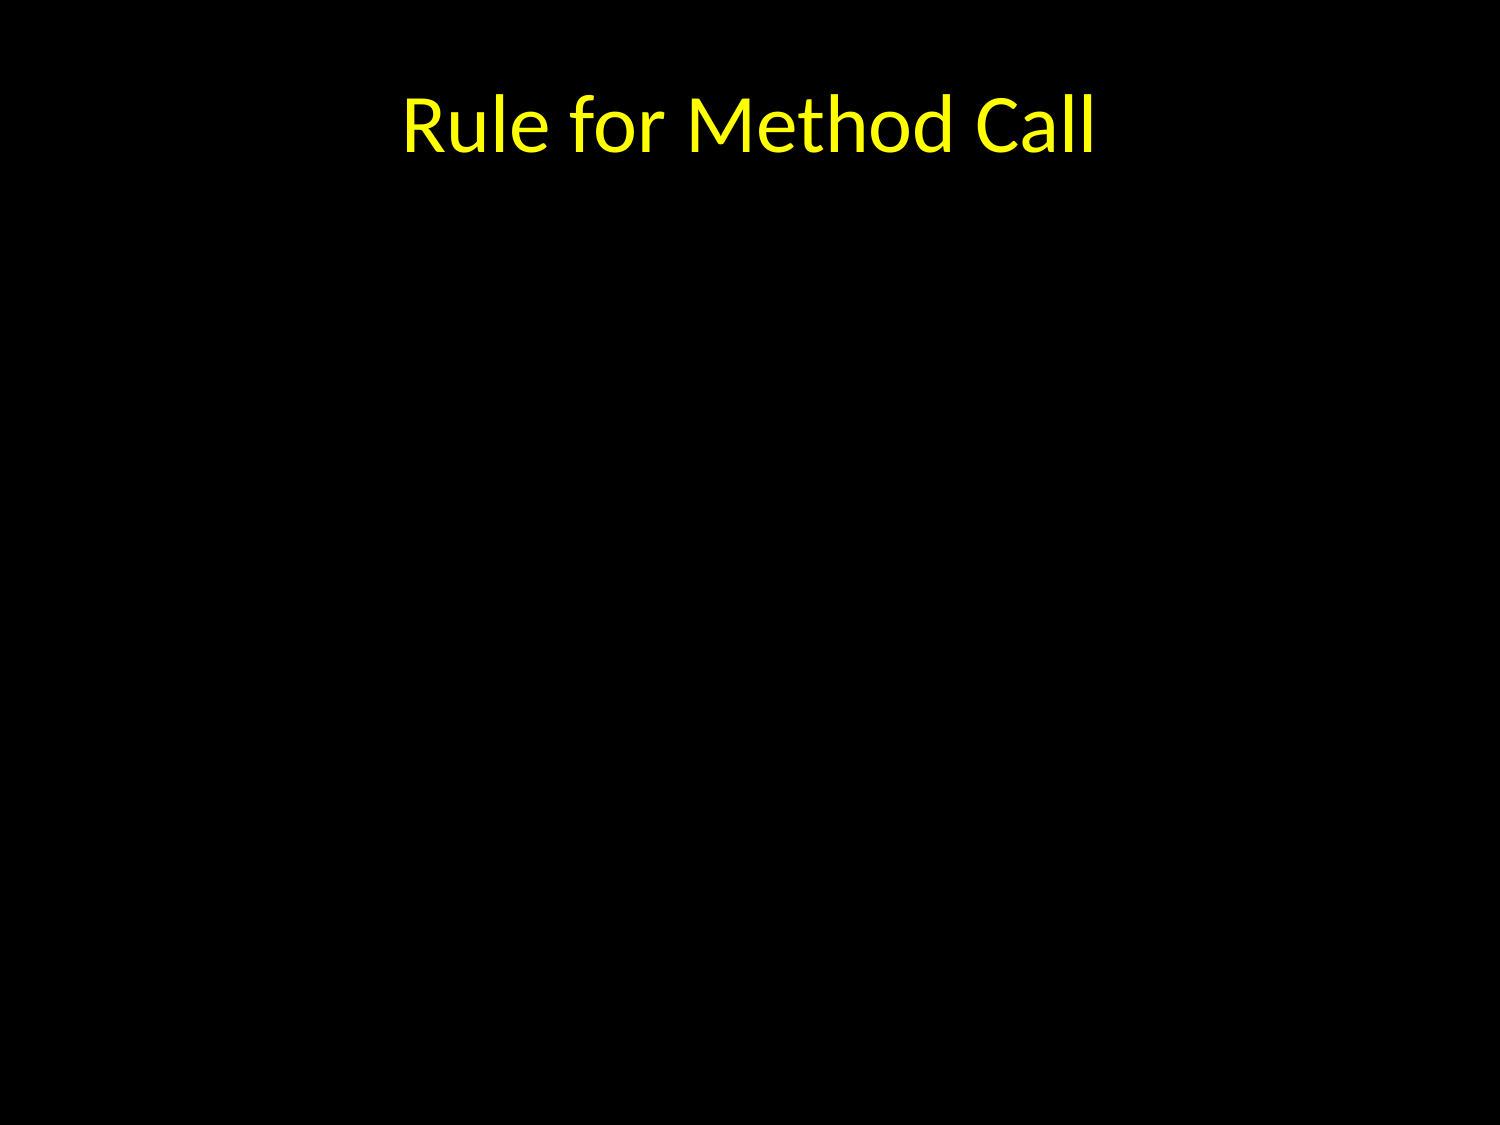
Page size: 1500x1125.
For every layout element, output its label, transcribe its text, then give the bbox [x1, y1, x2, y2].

title Rule for Method Call [74, 25, 1426, 214]
